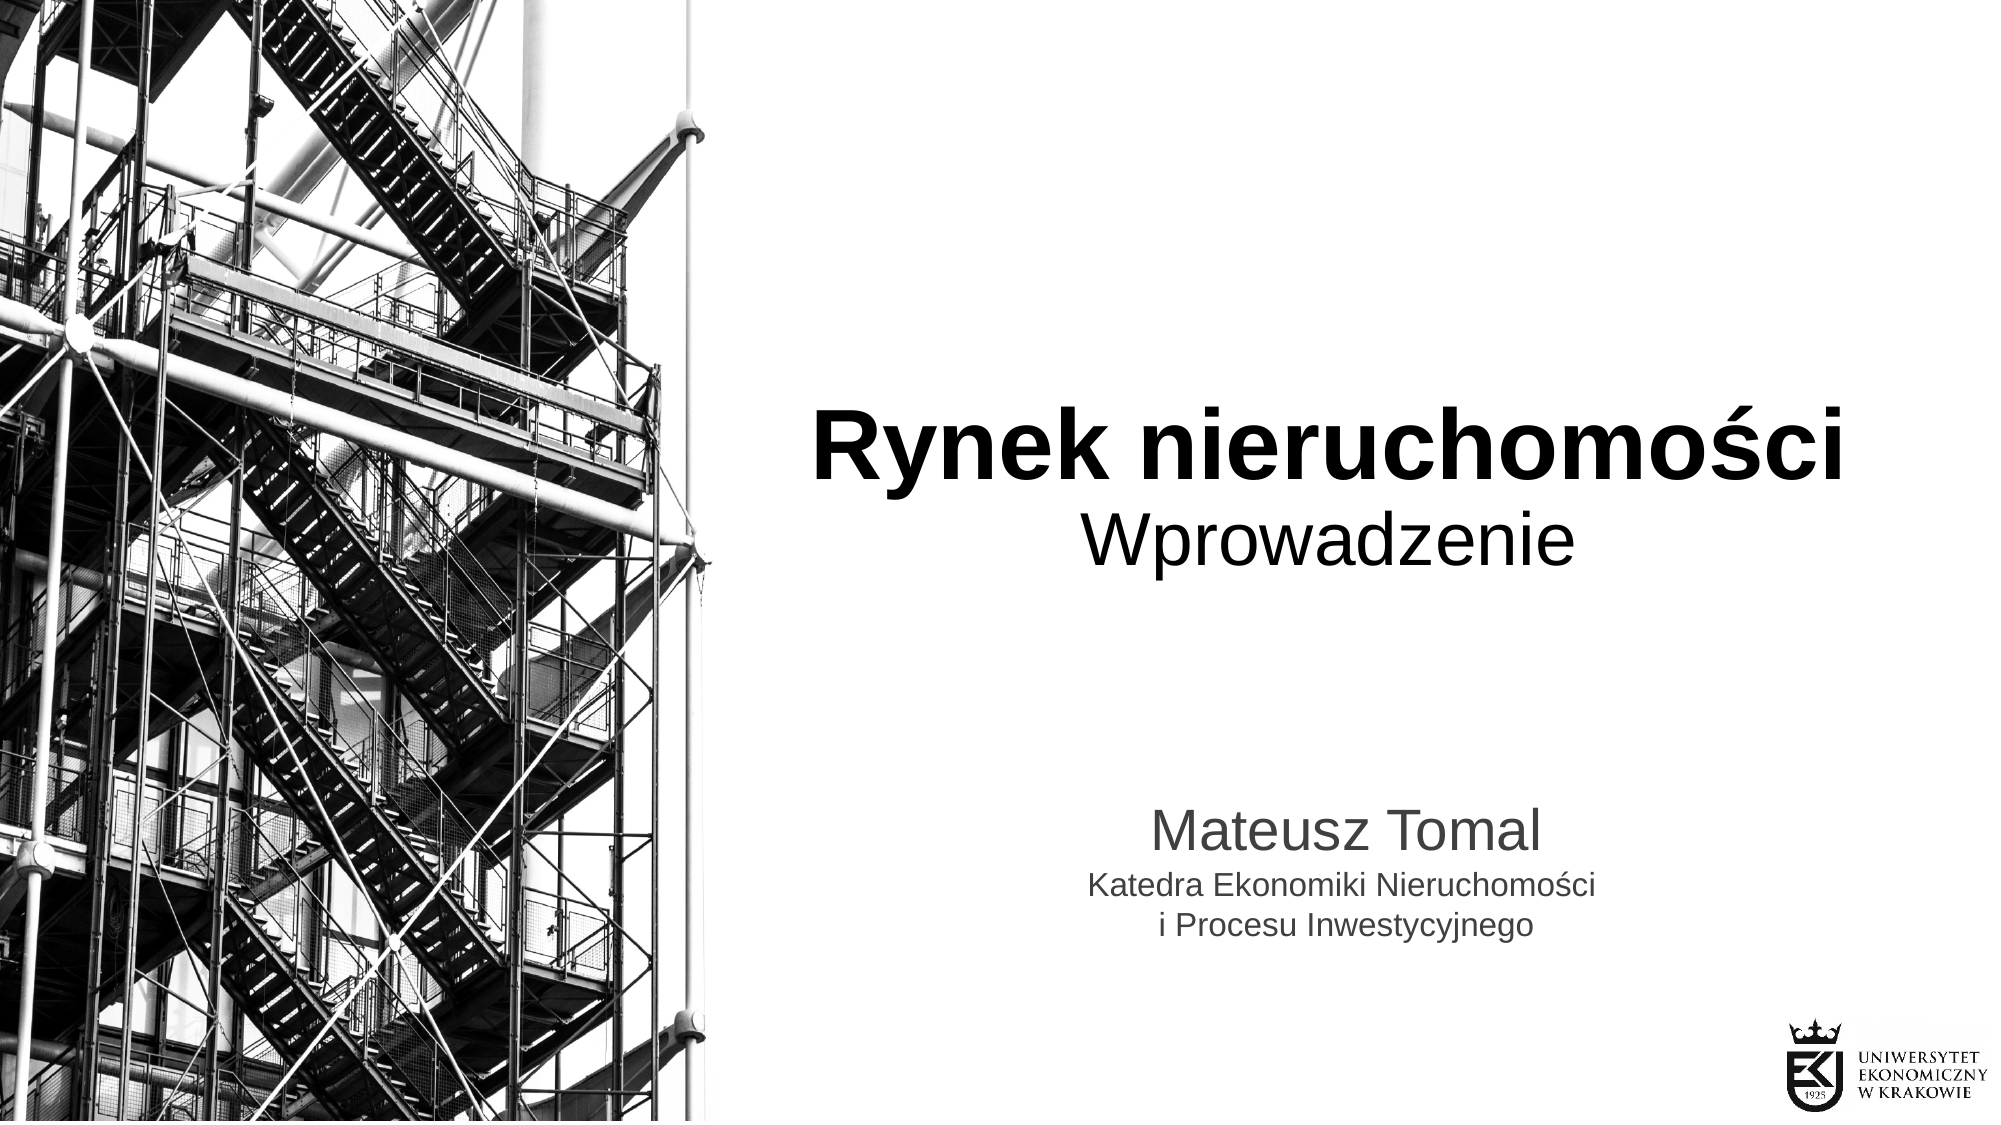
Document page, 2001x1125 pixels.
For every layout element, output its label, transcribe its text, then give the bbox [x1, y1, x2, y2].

subtitle Mateusz Tomal Katedra Ekonomiki Nieruchomości i Procesu Inwestycyjnego [717, 792, 1989, 922]
picture [1786, 1018, 1988, 1113]
title Rynek nieruchomości Wprowadzenie [717, 148, 1989, 590]
picture [0, 0, 717, 1125]
